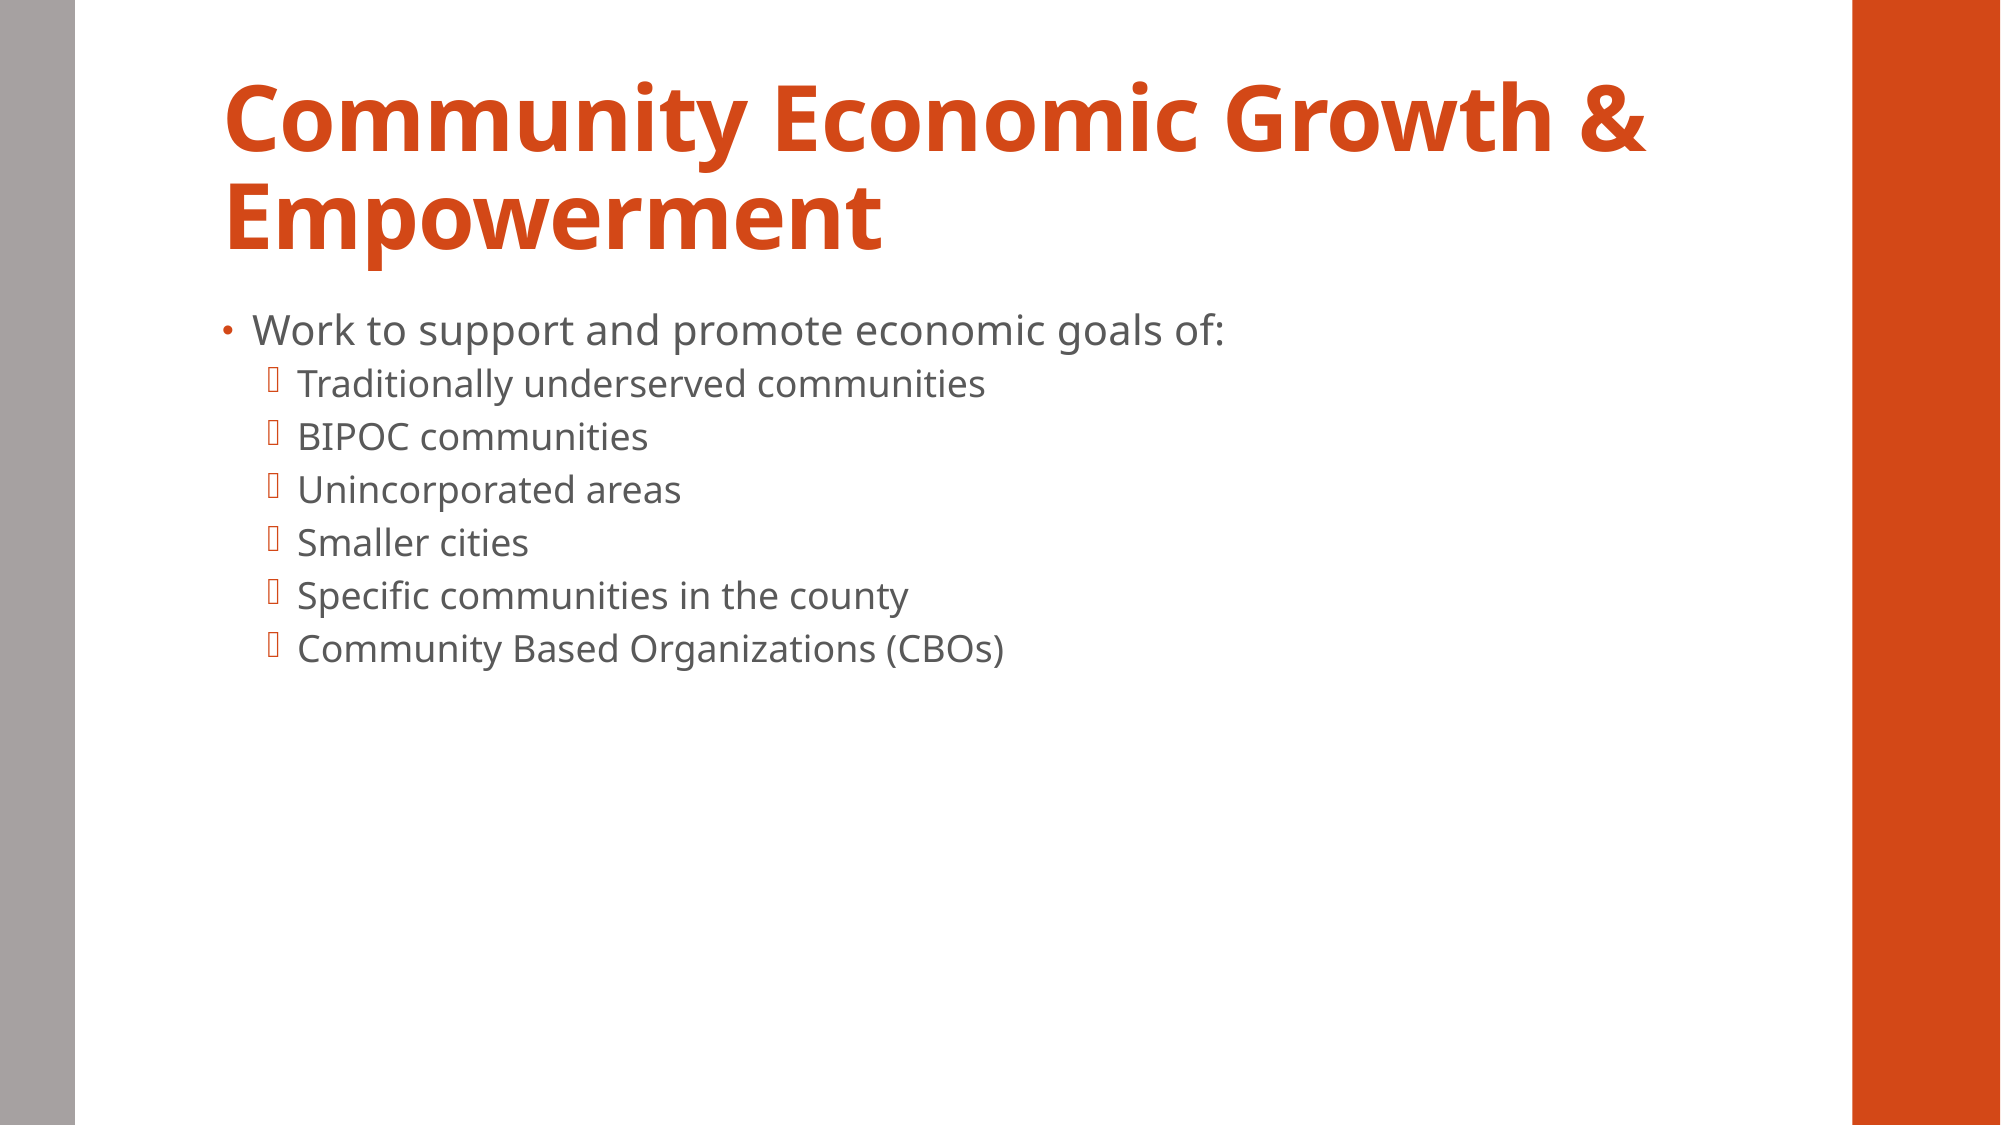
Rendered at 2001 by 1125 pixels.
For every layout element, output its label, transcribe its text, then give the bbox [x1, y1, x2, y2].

list Work to support and promote economic goals of: Traditionally underserved communities BIPOC communities Unincorporated areas Smaller cities Specific communities in the county Community Based Organizations (CBOs) [206, 299, 1617, 1014]
title Community Economic Growth & Empowerment [206, 48, 1797, 278]
